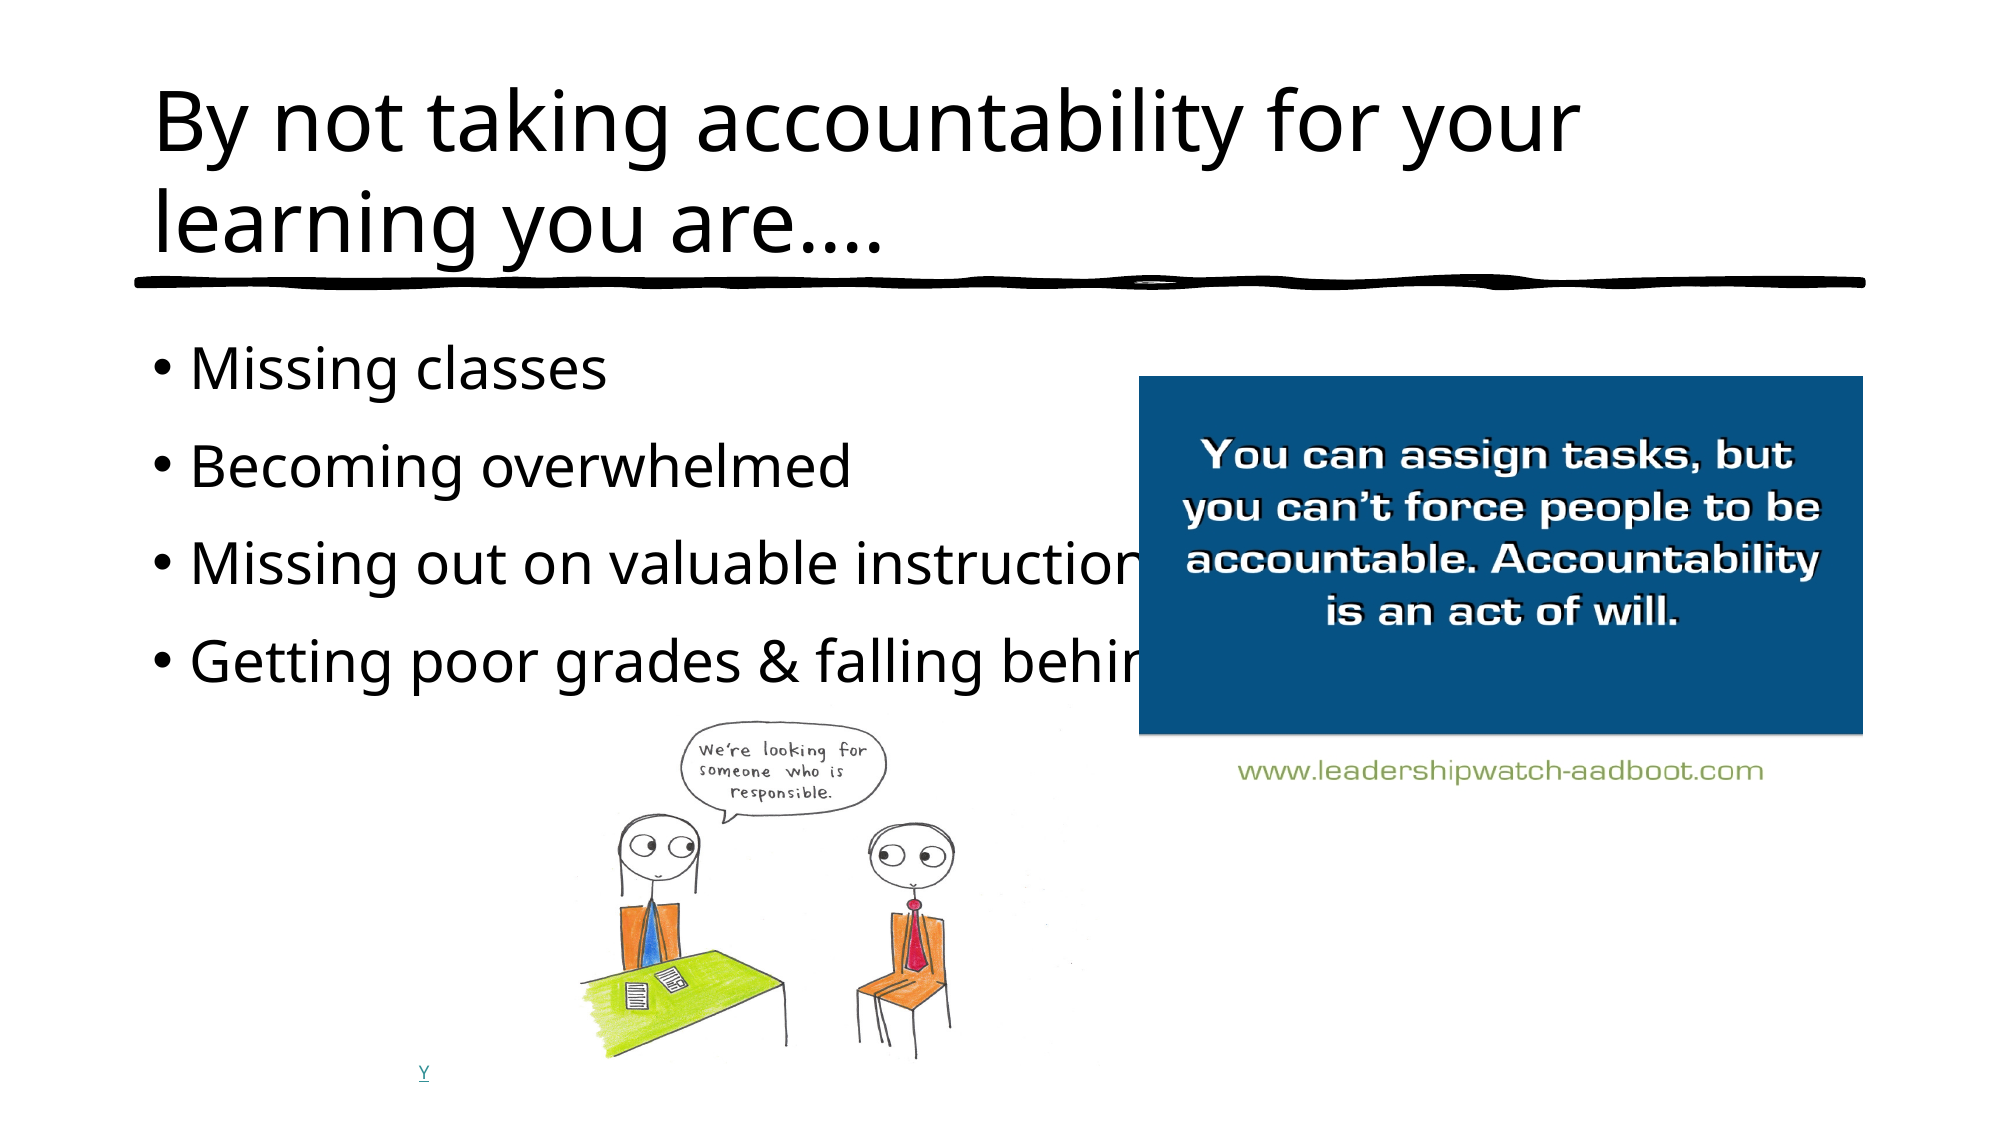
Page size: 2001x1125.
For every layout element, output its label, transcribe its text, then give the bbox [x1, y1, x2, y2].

title By not taking accountability for your learning you are…. [137, 59, 1863, 278]
picture [1138, 376, 1863, 816]
text_box Y [404, 1053, 1000, 1094]
picture [503, 704, 1100, 1066]
list Missing classes Becoming overwhelmed Missing out on valuable instruction Getting poor grades & falling behind [137, 316, 1863, 1054]
